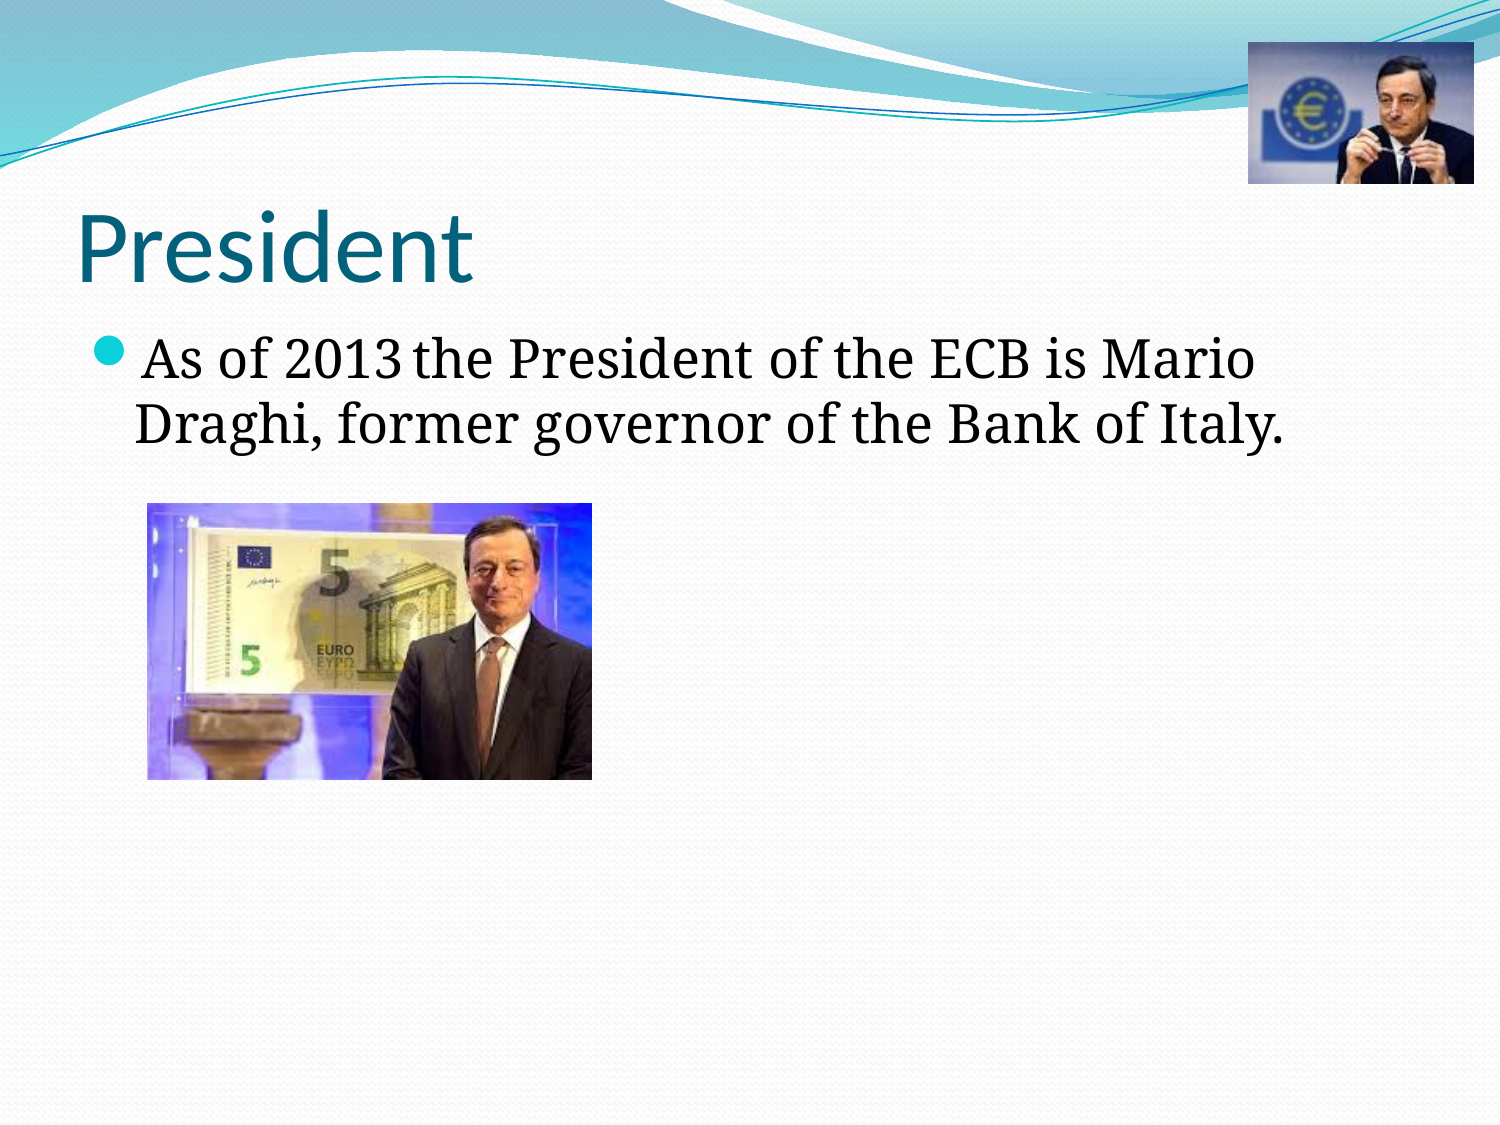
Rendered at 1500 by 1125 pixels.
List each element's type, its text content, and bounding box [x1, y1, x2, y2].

picture [1248, 42, 1474, 184]
title President [75, 115, 1425, 303]
picture [147, 502, 592, 780]
list As of 2013 the President of the ECB is Mario Draghi, former governor of the Bank of Italy. [75, 317, 1425, 1038]
